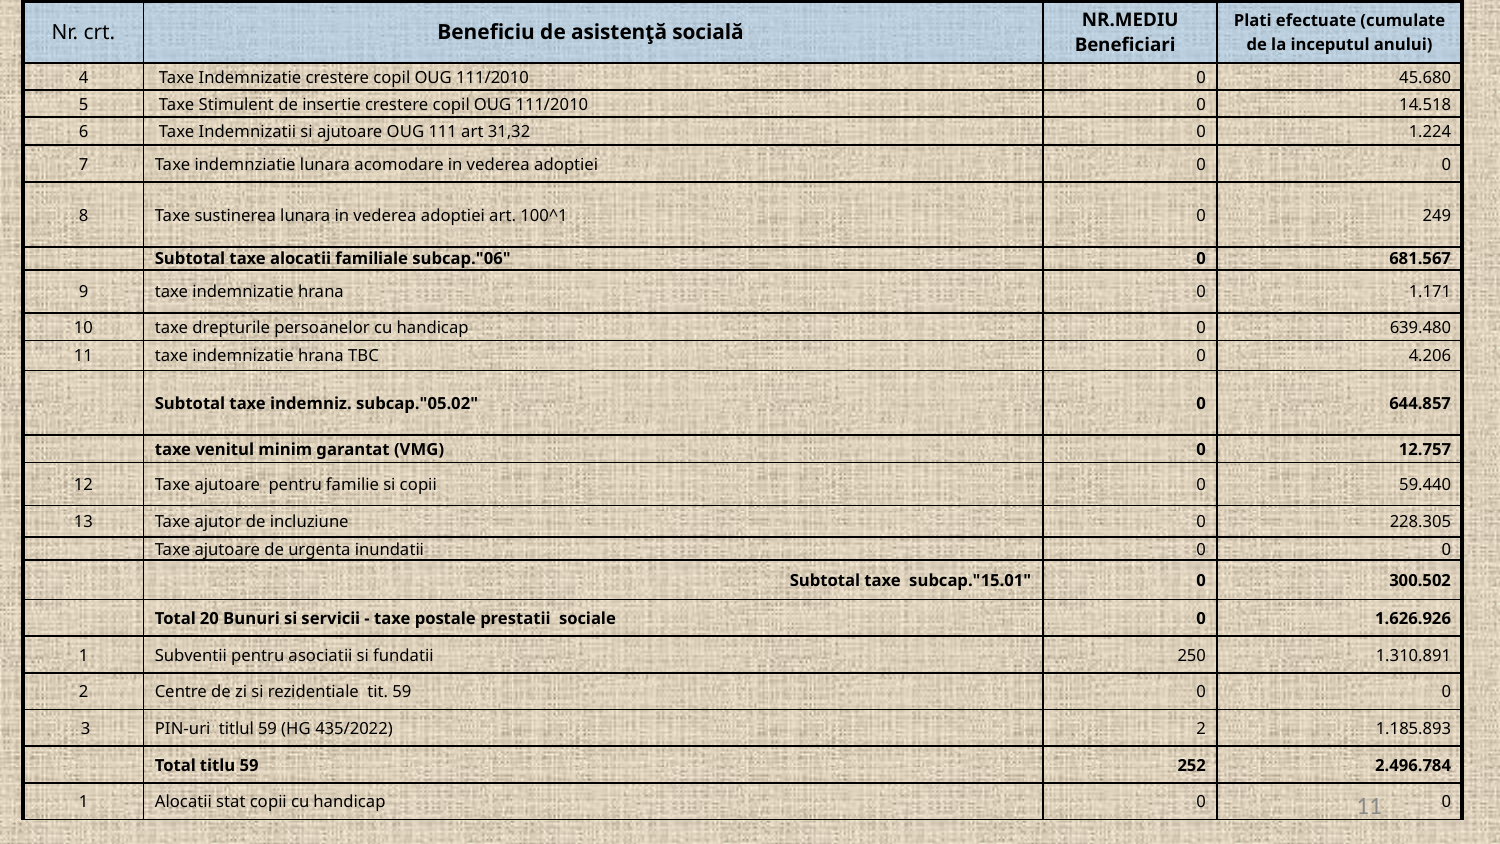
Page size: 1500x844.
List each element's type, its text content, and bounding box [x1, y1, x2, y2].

table_cell 2.496.784 [1218, 747, 1460, 782]
table_cell taxe indemnizatie hrana TBC [144, 341, 1042, 370]
table_cell 0 [1044, 248, 1216, 269]
table_cell 0 [1044, 271, 1216, 312]
table_cell [25, 436, 143, 462]
table_cell [25, 561, 143, 599]
table_cell taxe venitul minim garantat (VMG) [144, 436, 1042, 462]
table_cell 249 [1218, 183, 1460, 246]
table_cell 0 [1044, 674, 1216, 709]
table_cell 0 [1044, 600, 1216, 635]
table_cell 4.206 [1218, 341, 1460, 370]
table_header NR.MEDIU Beneficiari [1044, 3, 1216, 62]
table_cell 0 [1218, 146, 1460, 181]
table_cell 0 [1044, 463, 1216, 505]
table_cell 6 [25, 118, 143, 144]
table_cell 45.680 [1218, 64, 1460, 89]
table_header Plati efectuate (cumulate de la inceputul anului) [1218, 3, 1460, 62]
table_cell 14.518 [1218, 91, 1460, 116]
table_cell 0 [1044, 314, 1216, 340]
table_cell 0 [1044, 341, 1216, 370]
table_cell 0 [1044, 784, 1059, 819]
table_cell taxe drepturile persoanelor cu handicap [144, 314, 1042, 340]
table_cell Total titlu 59 [144, 747, 1042, 782]
table_cell 252 [1044, 747, 1216, 782]
table_cell 4 [25, 64, 143, 89]
table_cell 1.626.926 [1218, 600, 1460, 635]
table_cell 13 [25, 506, 143, 536]
table_cell 0 [1044, 146, 1216, 181]
table_cell [25, 600, 143, 635]
table_cell 1.185.893 [1218, 710, 1460, 745]
table_cell 59.440 [1218, 463, 1460, 505]
table_cell 1.224 [1218, 118, 1460, 144]
table_cell 2 [1044, 710, 1216, 745]
table_cell Taxe Stimulent de insertie crestere copil OUG 111/2010 [144, 91, 1042, 116]
table_cell [25, 747, 143, 782]
table_cell Subtotal taxe indemniz. subcap."05.02" [144, 371, 1042, 434]
table_cell 9 [25, 271, 143, 312]
table_cell 3 [25, 710, 143, 745]
table_header Beneficiu de asistenţă socială [144, 3, 1042, 62]
table_cell 228.305 [1218, 506, 1460, 536]
table_cell 0 [1218, 538, 1460, 559]
table_cell 0 [1044, 183, 1216, 246]
table_cell 0 [1218, 674, 1460, 709]
table_cell 1.171 [1218, 271, 1460, 312]
table_cell 11 [25, 341, 143, 370]
table_cell Subventii pentru asociatii si fundatii [144, 637, 1042, 672]
table_cell 0 [1044, 371, 1216, 434]
table_cell 681.567 [1218, 248, 1460, 269]
table_cell 12 [25, 463, 143, 505]
table_cell Alocatii stat copii cu handicap [144, 784, 1042, 819]
table_cell 1 [25, 784, 143, 819]
table_cell Taxe indemnziatie lunara acomodare in vederea adoptiei [144, 146, 1042, 181]
table_cell Taxe Indemnizatii si ajutoare OUG 111 art 31,32 [144, 118, 1042, 144]
table_cell Taxe Indemnizatie crestere copil OUG 111/2010 [144, 64, 1042, 89]
table_header Nr. crt. [25, 3, 143, 62]
table_cell PIN-uri titlul 59 (HG 435/2022) [144, 710, 1042, 745]
table_cell Taxe ajutoare de urgenta inundatii [144, 538, 1042, 559]
table_cell [25, 538, 143, 559]
table_cell taxe indemnizatie hrana [144, 271, 1042, 312]
table_cell 644.857 [1218, 371, 1460, 434]
table_cell 7 [25, 146, 143, 181]
table_cell 0 [1397, 784, 1460, 819]
table_cell 1.310.891 [1218, 637, 1460, 672]
table_cell [25, 248, 143, 269]
table_cell 5 [25, 91, 143, 116]
table_cell Subtotal taxe subcap."15.01" [144, 561, 1042, 599]
table_cell 0 [1044, 118, 1216, 144]
table_cell 0 [1044, 506, 1216, 536]
table_cell 0 [1044, 64, 1216, 89]
table_cell 2 [25, 674, 143, 709]
table_cell 0 [1044, 91, 1216, 116]
table_cell 0 [1044, 436, 1216, 462]
table_cell Taxe ajutor de incluziune [144, 506, 1042, 536]
table_cell 0 [1044, 561, 1216, 599]
table_cell 10 [25, 314, 143, 340]
table_cell [25, 371, 143, 434]
slide_number 11 [1059, 782, 1397, 827]
table_cell 300.502 [1218, 561, 1460, 599]
table_cell Taxe sustinerea lunara in vederea adoptiei art. 100^1 [144, 183, 1042, 246]
table_cell 639.480 [1218, 314, 1460, 340]
table_cell Centre de zi si rezidentiale tit. 59 [144, 674, 1042, 709]
table_cell 0 [1044, 538, 1216, 559]
table_cell Total 20 Bunuri si servicii - taxe postale prestatii sociale [144, 600, 1042, 635]
table_cell 8 [25, 183, 143, 246]
table_cell Taxe ajutoare pentru familie si copii [144, 463, 1042, 505]
table_cell 12.757 [1218, 436, 1460, 462]
table_cell 1 [25, 637, 143, 672]
picture [0, 0, 1500, 844]
table_cell Subtotal taxe alocatii familiale subcap."06" [144, 248, 1042, 269]
table_cell 250 [1044, 637, 1216, 672]
